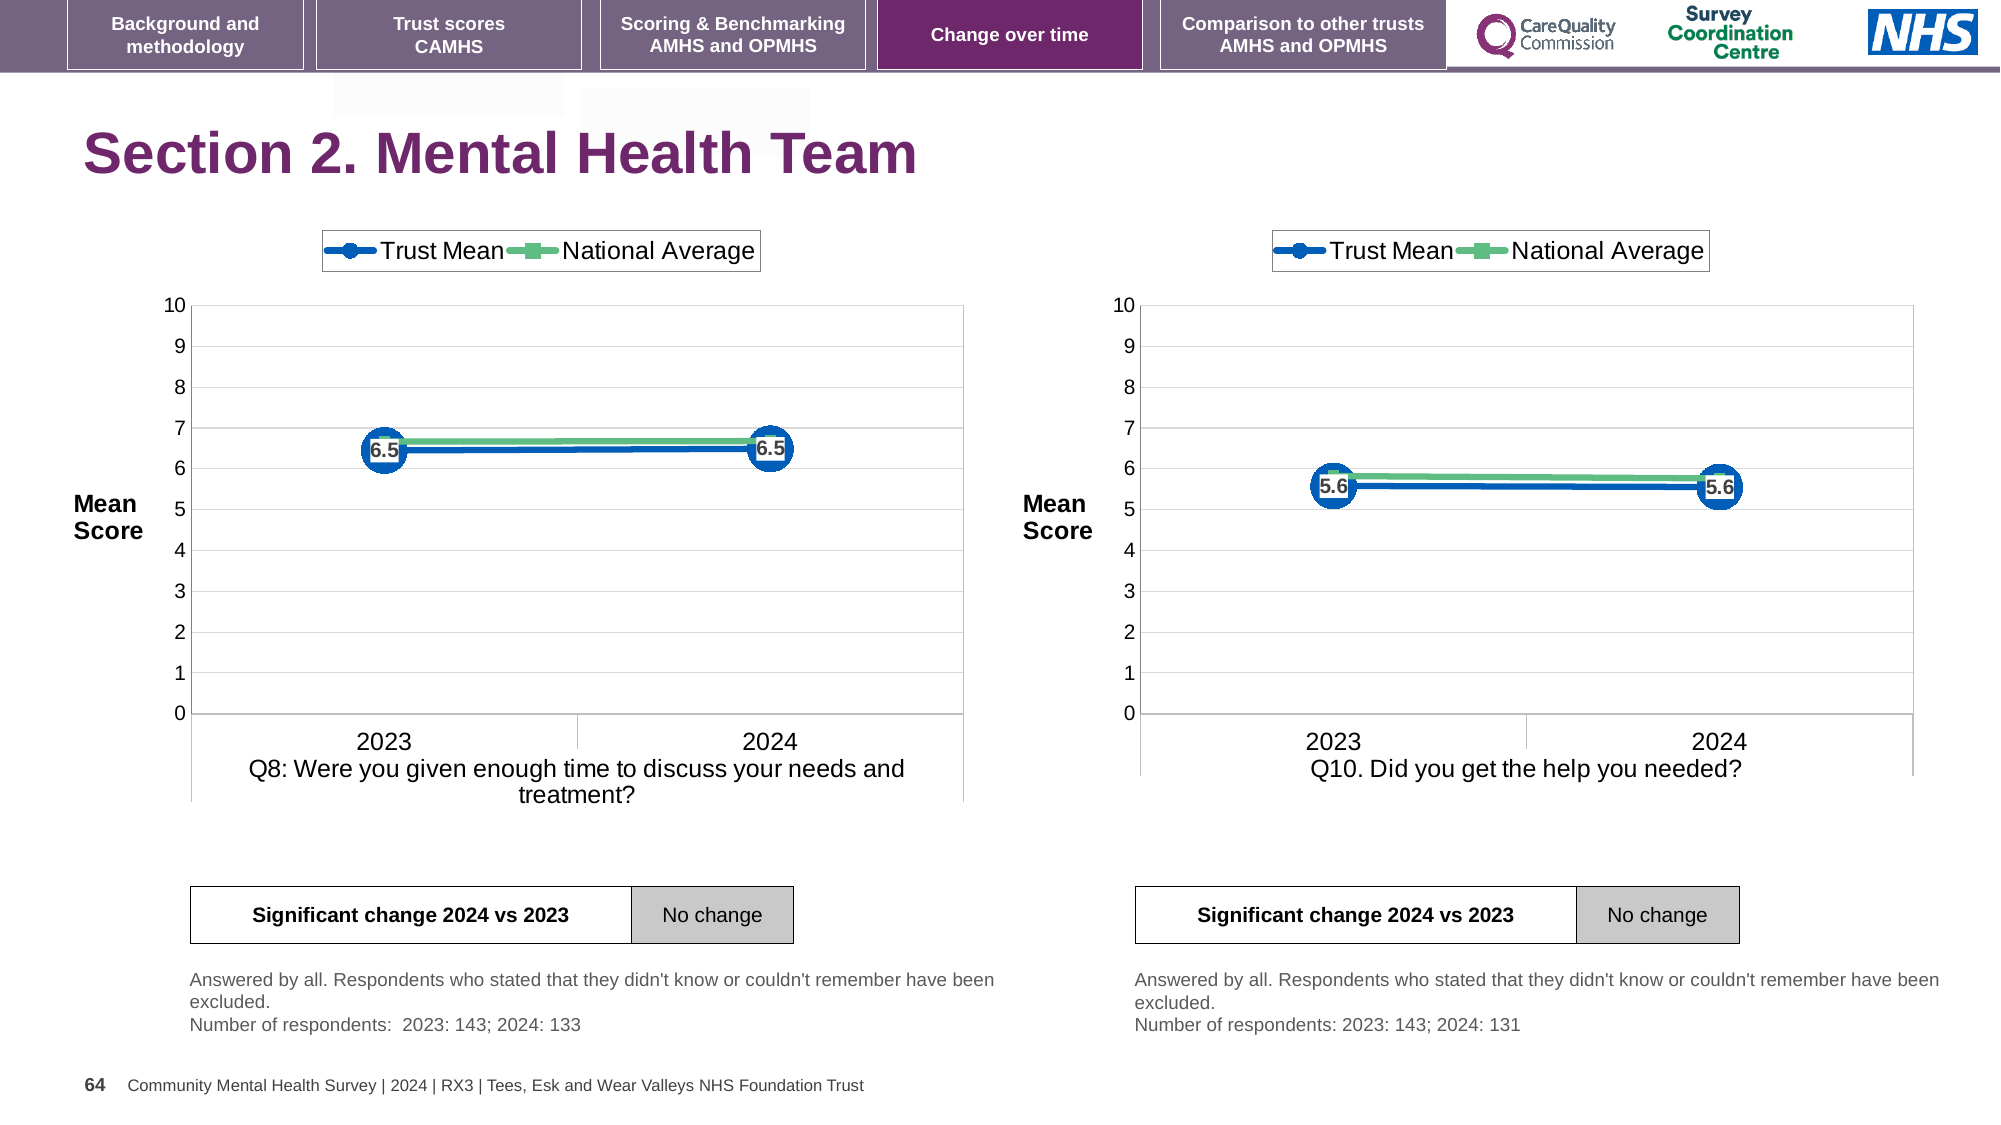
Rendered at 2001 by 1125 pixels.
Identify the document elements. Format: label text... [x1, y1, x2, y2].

table_header No change [632, 887, 793, 943]
title Section 2. Mental Health Team [68, 100, 1942, 209]
table_header No change [1577, 887, 1739, 943]
text_box Answered by all. Respondents who stated that they didn't know or couldn't remember have been excluded. Number of respondents: 2023: 143; 2024: 131 [1119, 960, 1984, 1066]
table_header Significant change 2024 vs 2023 [1136, 887, 1576, 943]
picture [1476, 13, 1616, 59]
text_box Answered by all. Respondents who stated that they didn't know or couldn't remember have been excluded. Number of respondents: 2023: 143; 2024: 133 [174, 959, 1039, 1043]
text_box 64 [84, 1065, 122, 1125]
picture [1666, 3, 1794, 61]
chart [1018, 228, 1916, 858]
picture [1868, 9, 1978, 55]
table_header Significant change 2024 vs 2023 [191, 887, 631, 943]
chart [68, 228, 966, 858]
